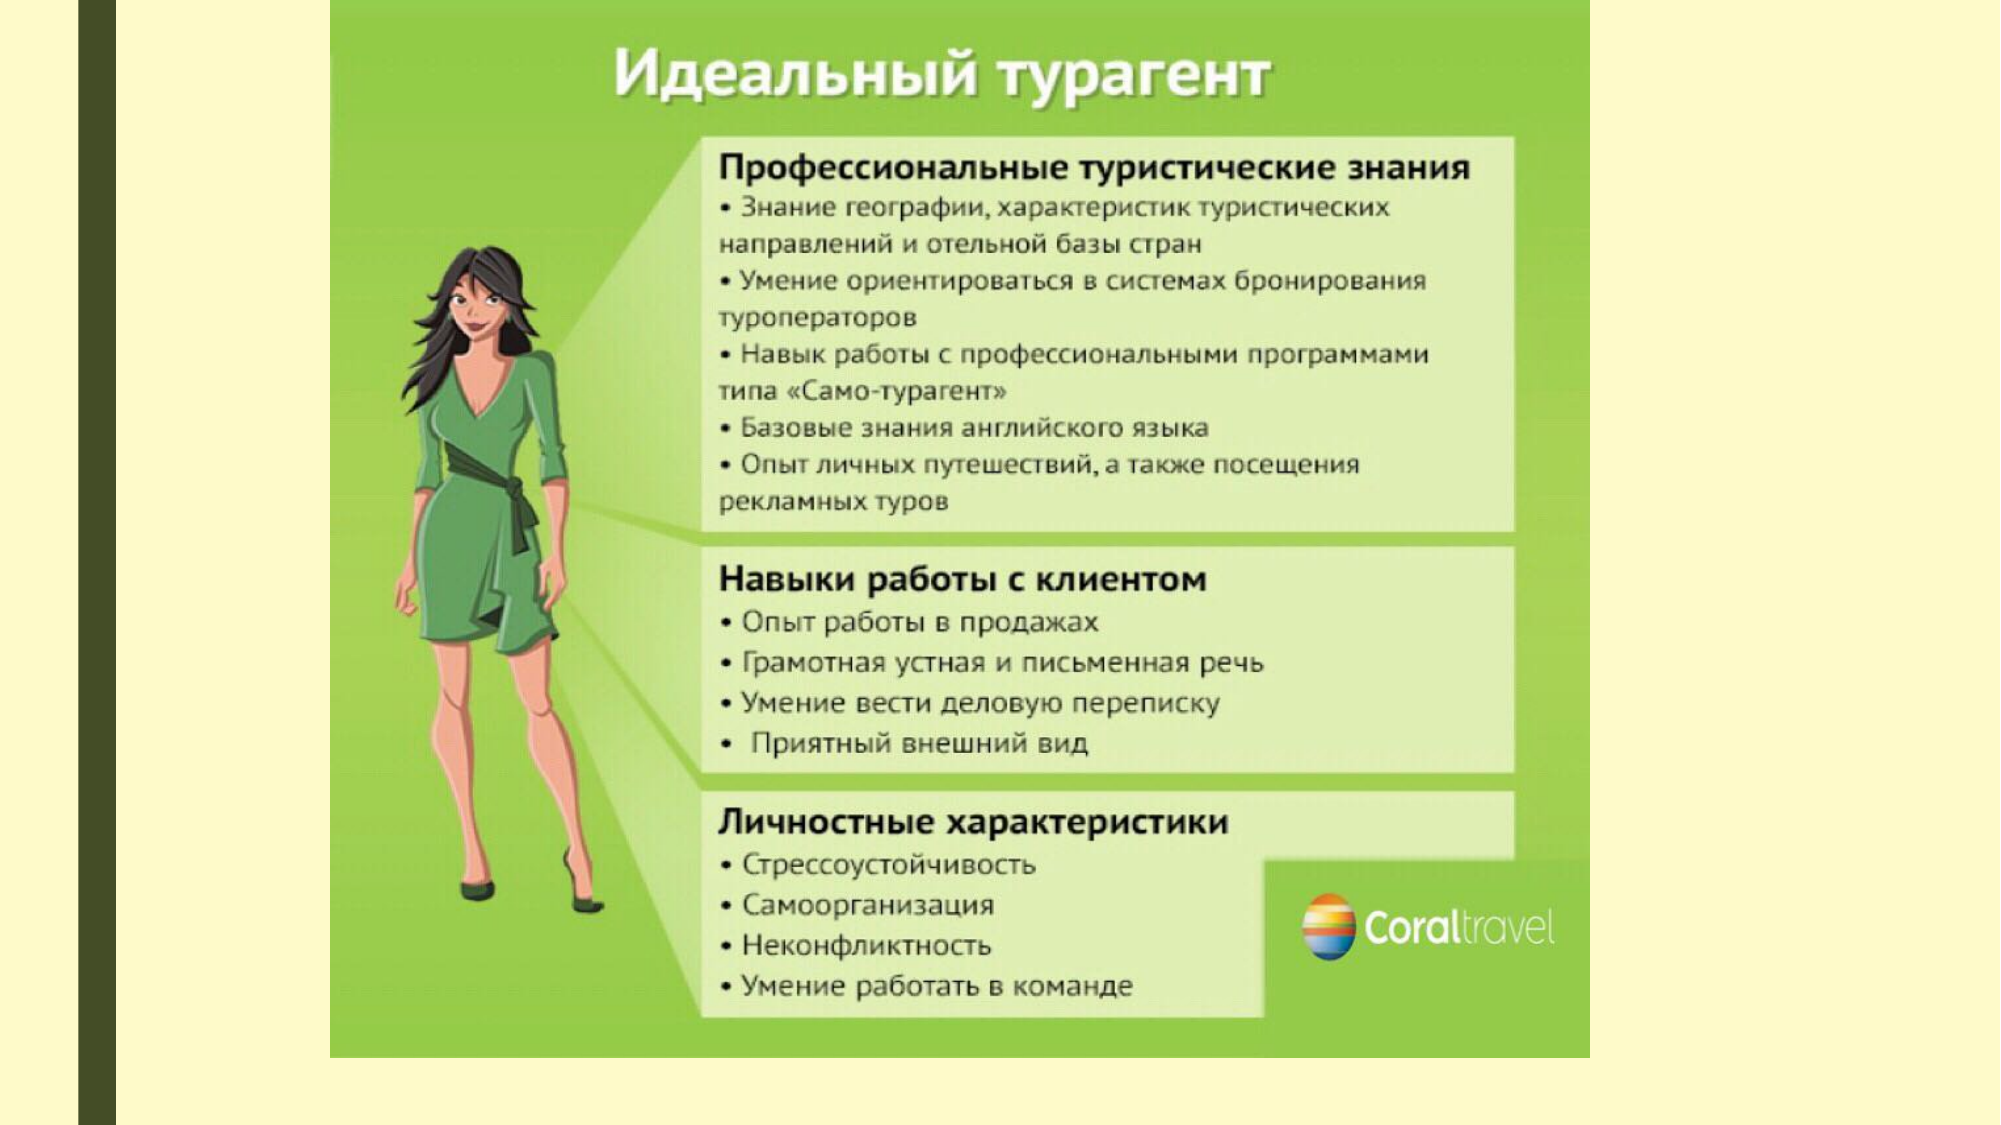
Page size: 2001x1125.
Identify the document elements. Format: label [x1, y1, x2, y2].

picture [329, 0, 1590, 1058]
